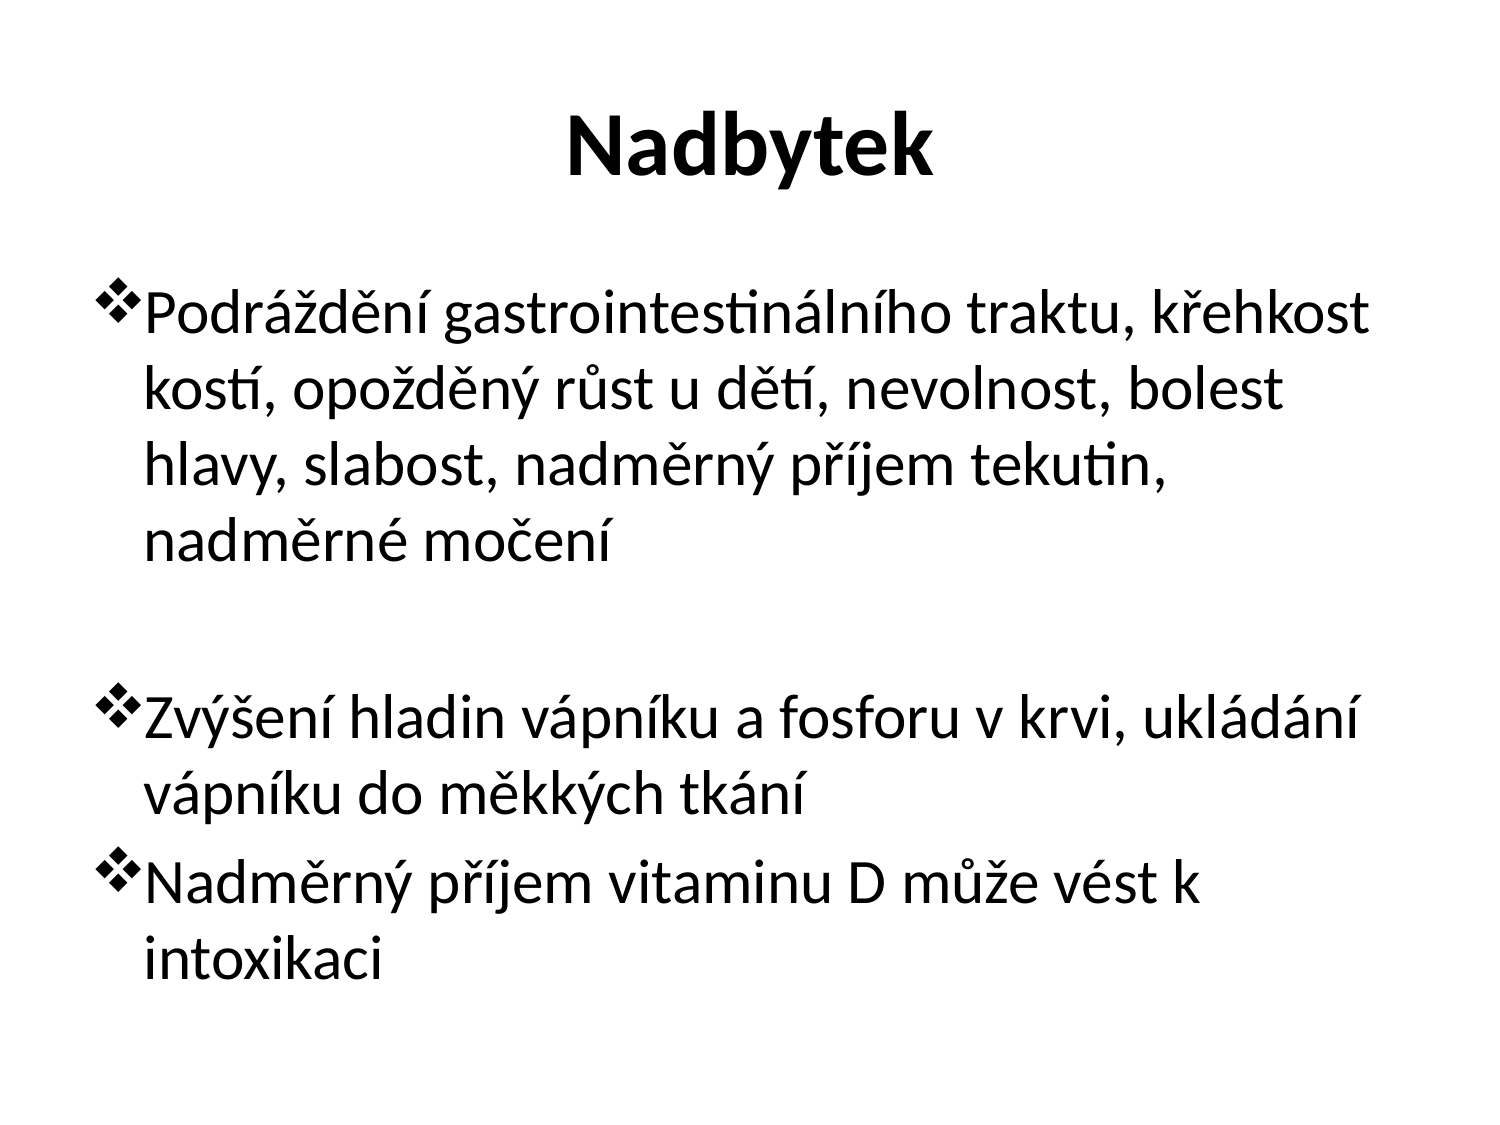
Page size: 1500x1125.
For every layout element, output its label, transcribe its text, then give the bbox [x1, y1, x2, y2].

list Podráždění gastrointestinálního traktu, křehkost kostí, opožděný růst u dětí, nevolnost, bolest hlavy, slabost, nadměrný příjem tekutin, nadměrné močení Zvýšení hladin vápníku a fosforu v krvi, ukládání vápníku do měkkých tkání Nadměrný příjem vitaminu D může vést k intoxikaci [75, 262, 1425, 1005]
title Nadbytek [75, 45, 1425, 233]
